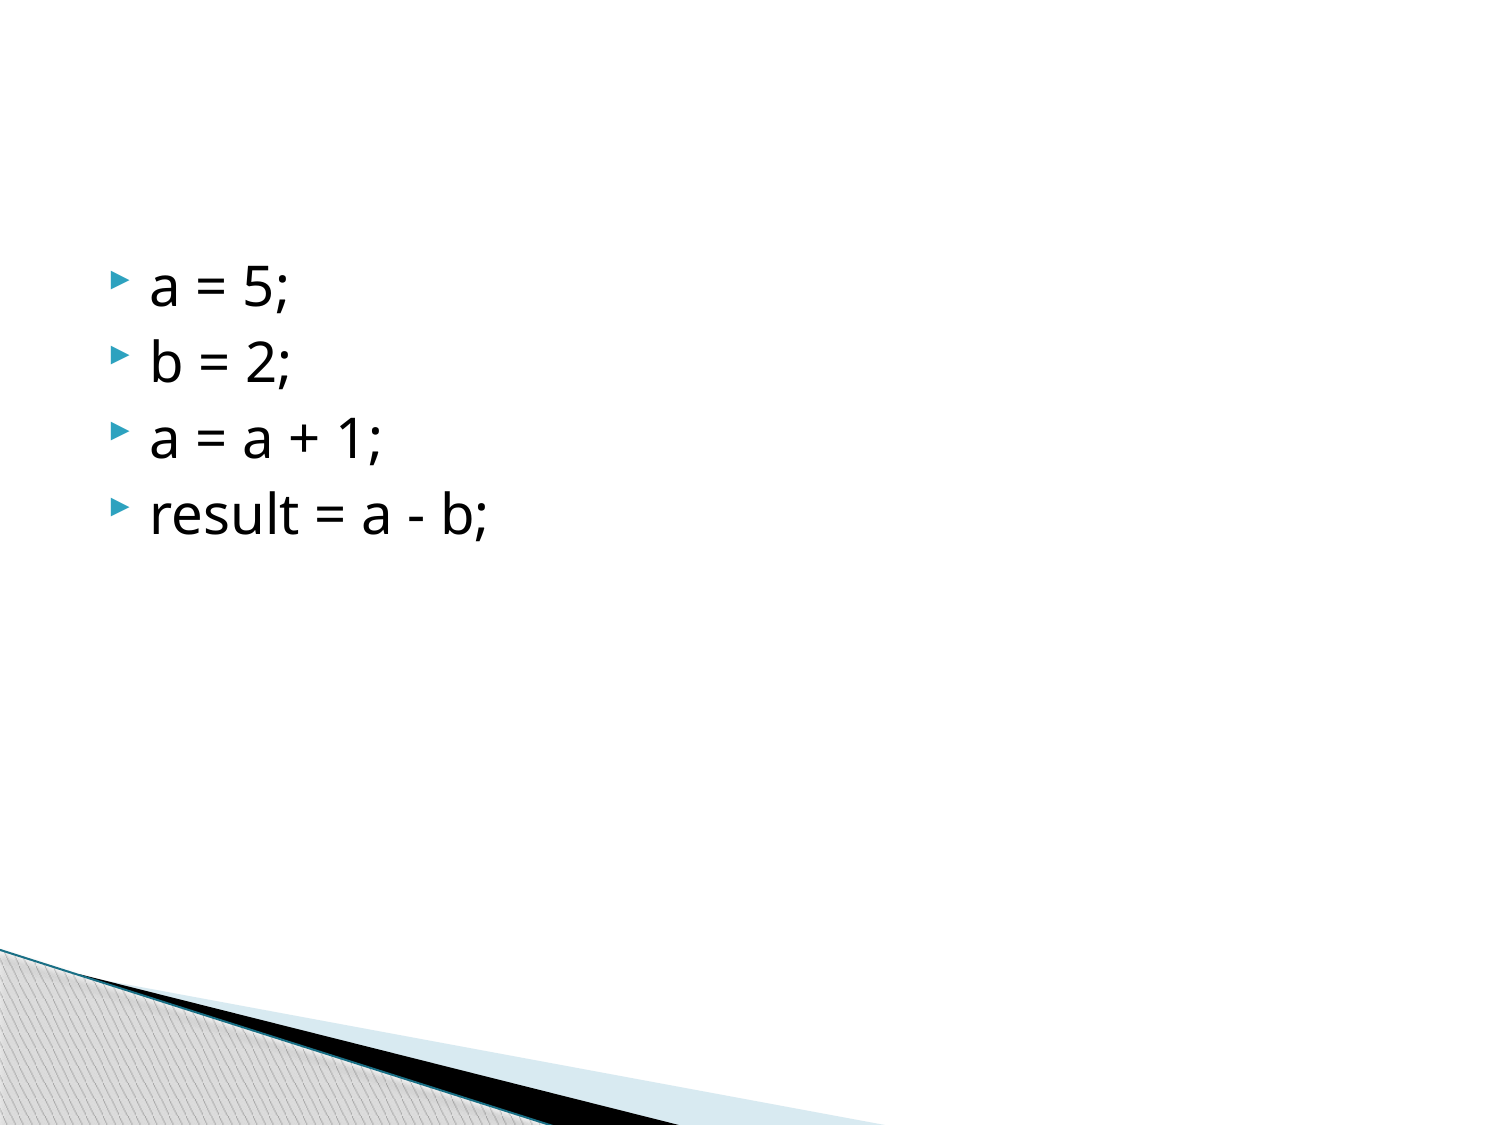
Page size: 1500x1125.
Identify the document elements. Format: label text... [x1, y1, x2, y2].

list a = 5; b = 2; a = a + 1; result = a - b; [75, 243, 1425, 986]
